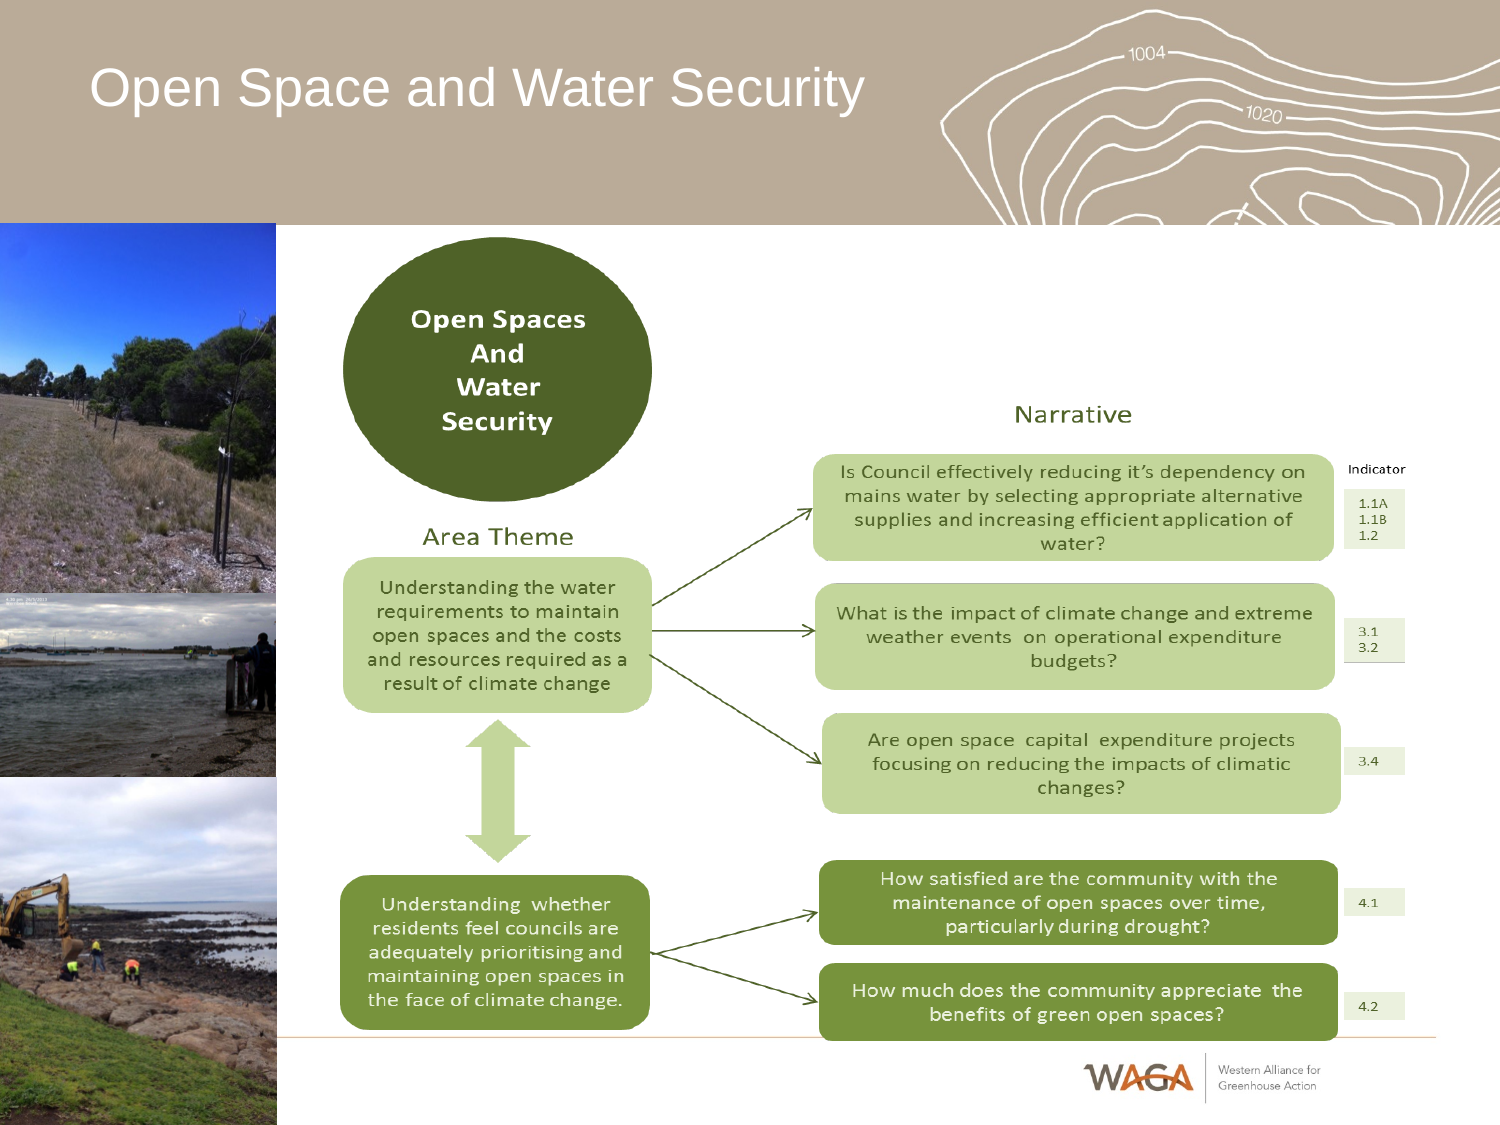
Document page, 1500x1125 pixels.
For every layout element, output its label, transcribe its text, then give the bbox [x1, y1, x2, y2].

picture [0, 0, 1500, 1125]
title Open Space and Water Security [75, 45, 942, 207]
